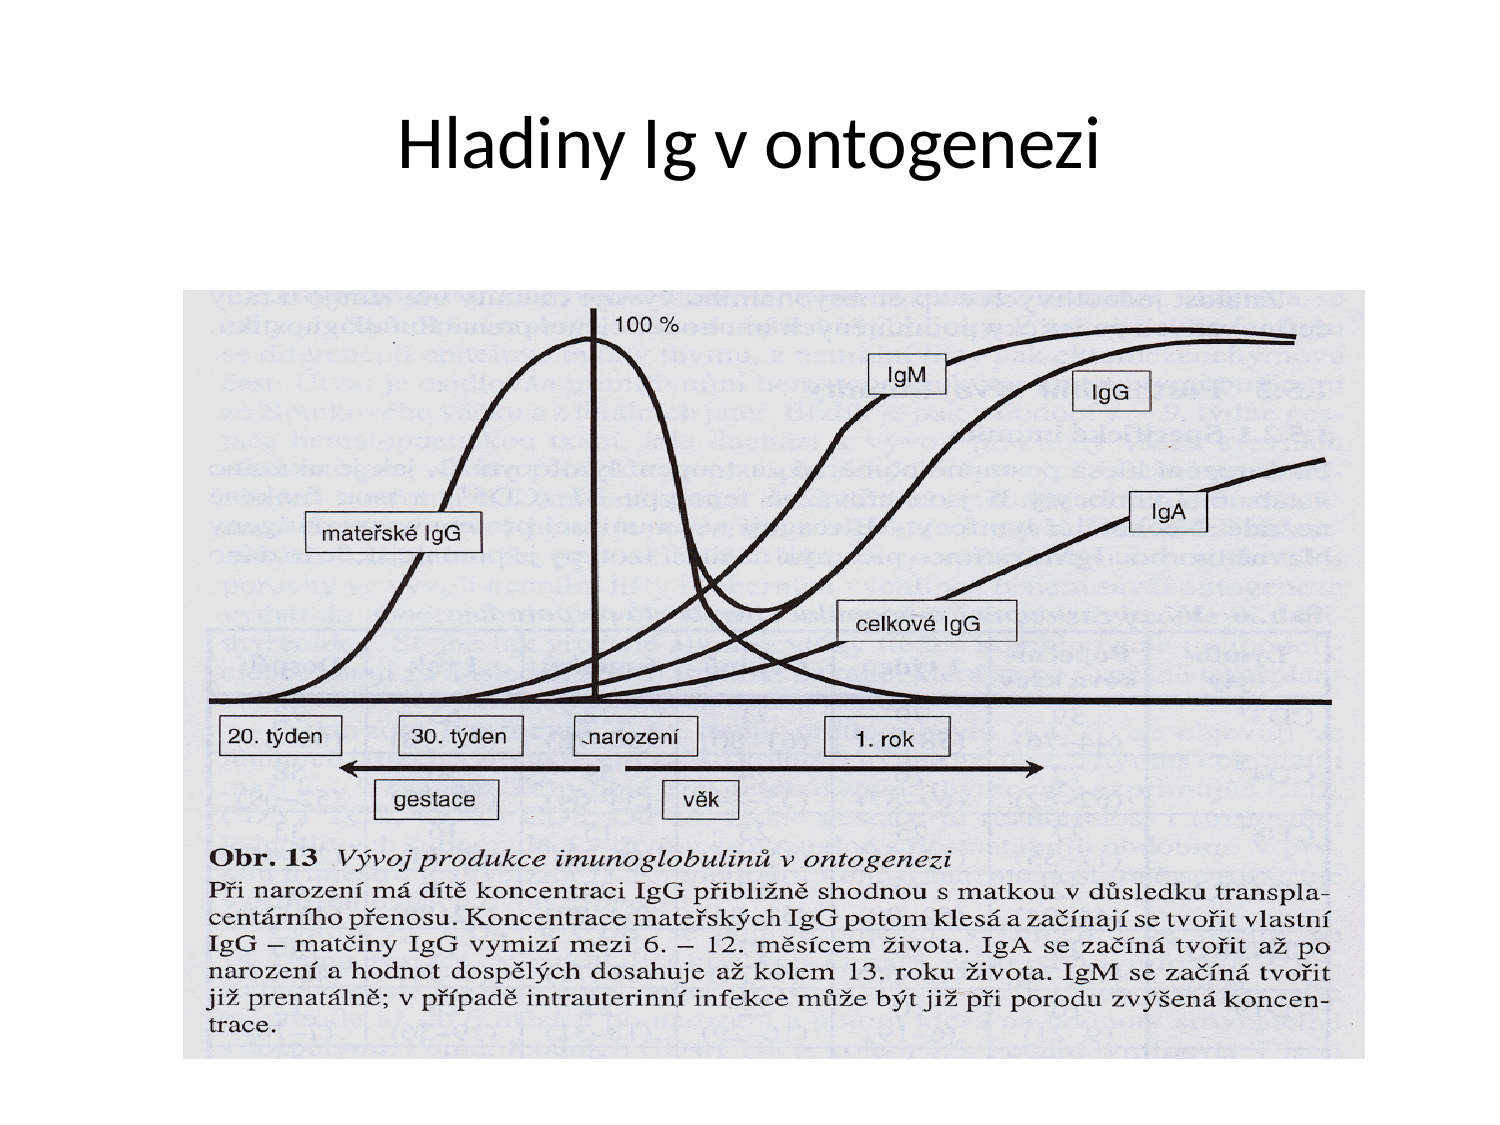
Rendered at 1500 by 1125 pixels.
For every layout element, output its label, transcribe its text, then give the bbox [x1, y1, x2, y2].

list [182, 290, 1365, 1059]
title Hladiny Ig v ontogenezi [75, 45, 1425, 233]
